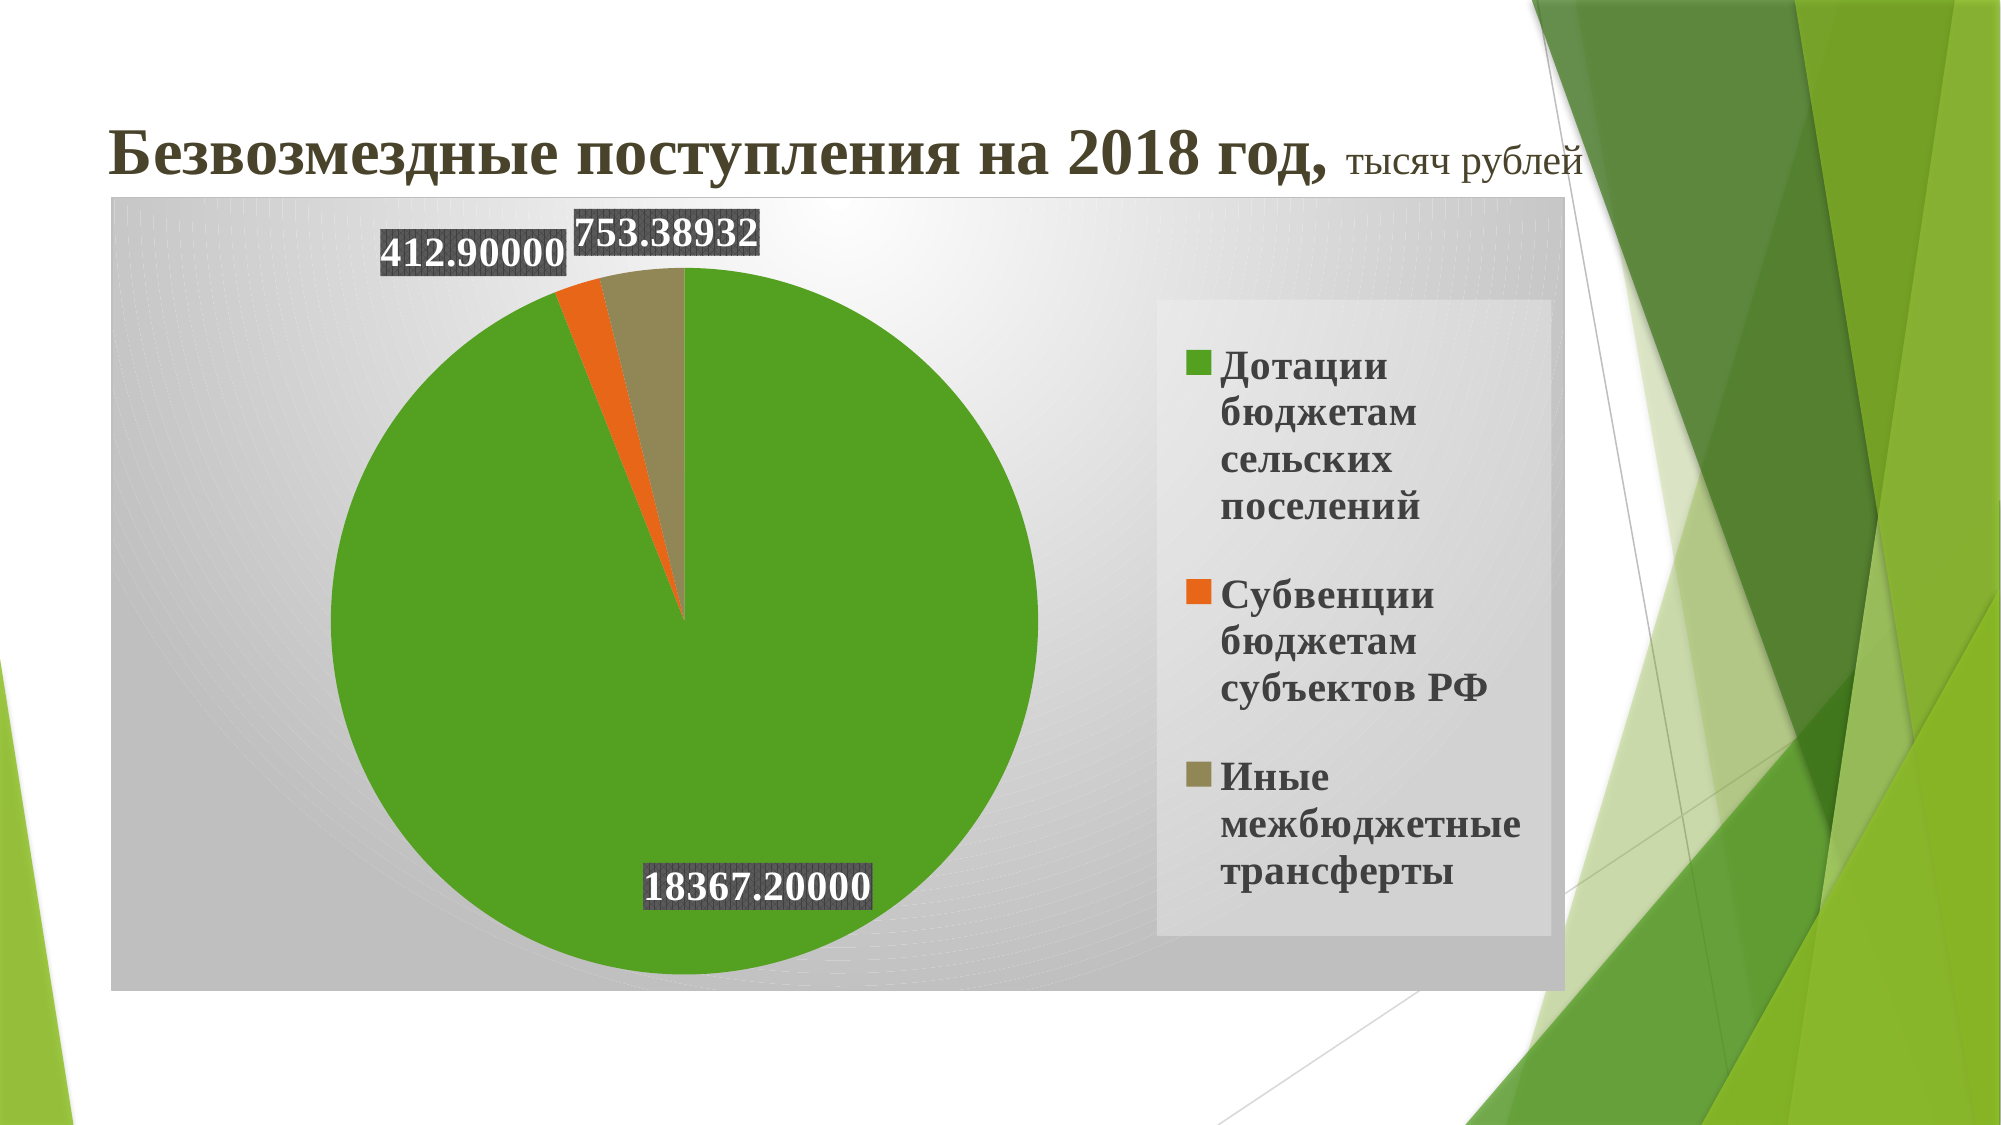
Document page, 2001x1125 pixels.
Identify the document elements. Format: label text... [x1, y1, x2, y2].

title Безвозмездные поступления на 2018 год, тысяч рублей [93, 99, 1620, 197]
chart [110, 196, 1566, 992]
